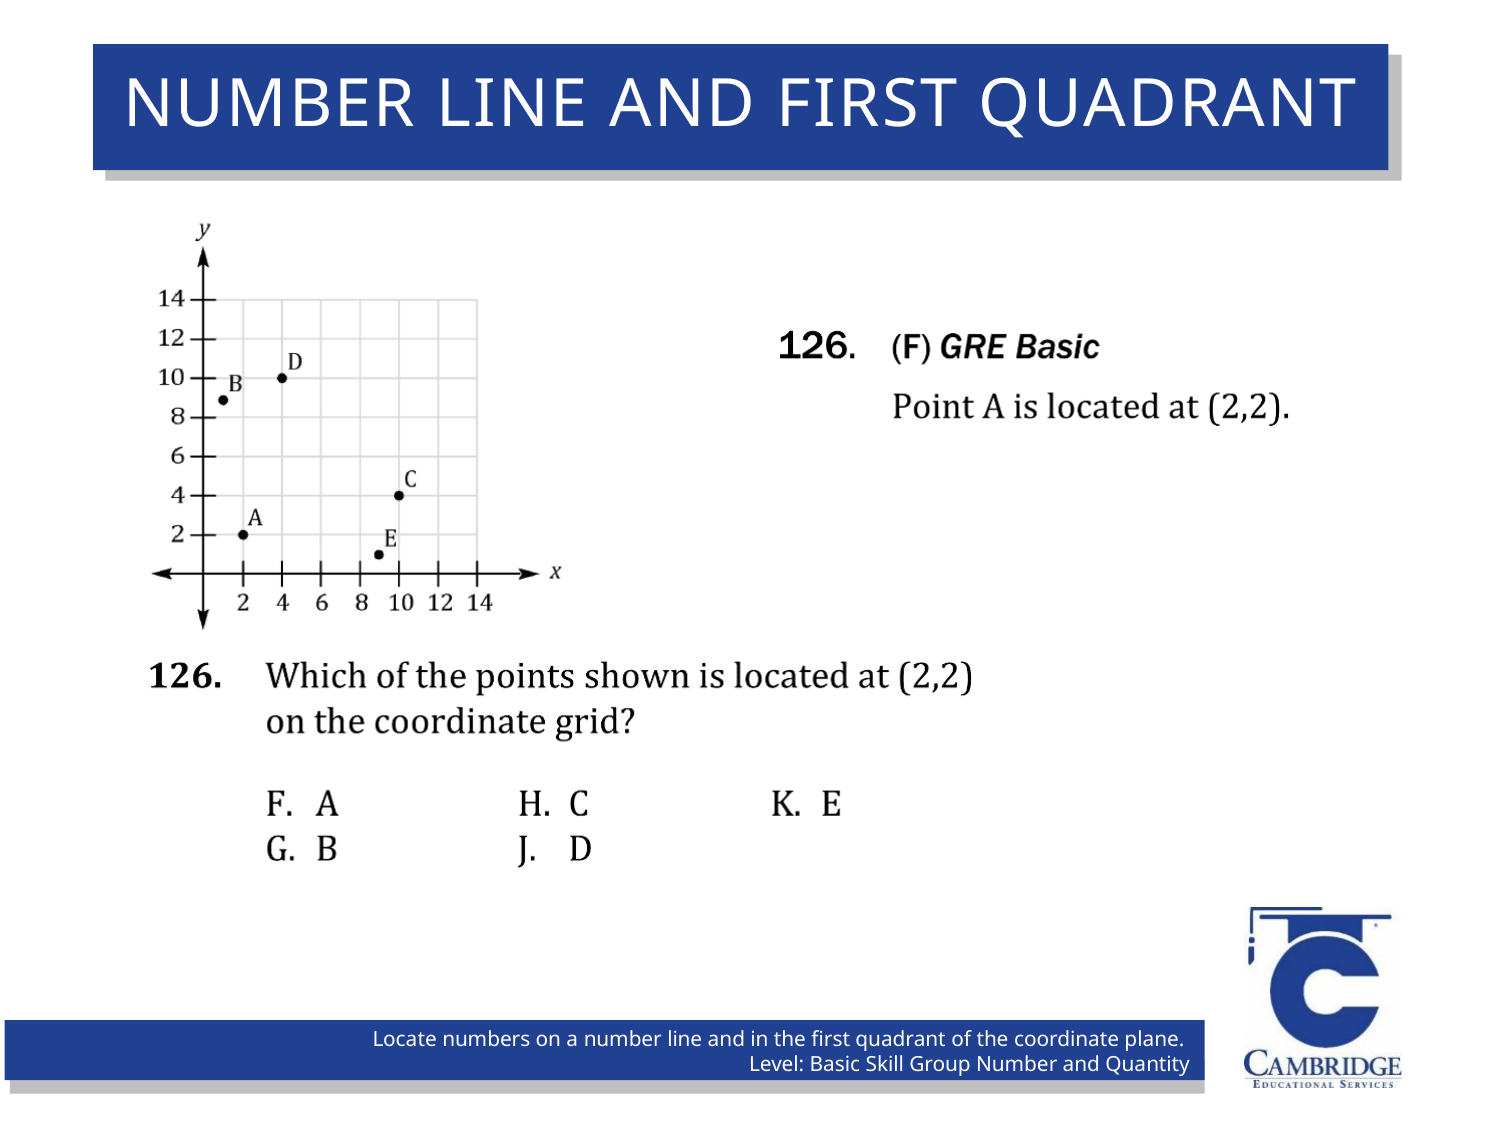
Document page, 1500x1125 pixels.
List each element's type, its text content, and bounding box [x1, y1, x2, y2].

text_box [104, 53, 1403, 182]
picture [138, 210, 568, 640]
picture [138, 646, 986, 883]
picture [1244, 907, 1403, 1088]
text_box [9, 1059, 1206, 1095]
title Number line and first quadrant [93, 44, 1389, 171]
footer Locate numbers on a number line and in the first quadrant of the coordinate plane. Level: Basic Skill Group Number and Quantity [4, 1020, 1205, 1081]
picture [772, 318, 1299, 443]
